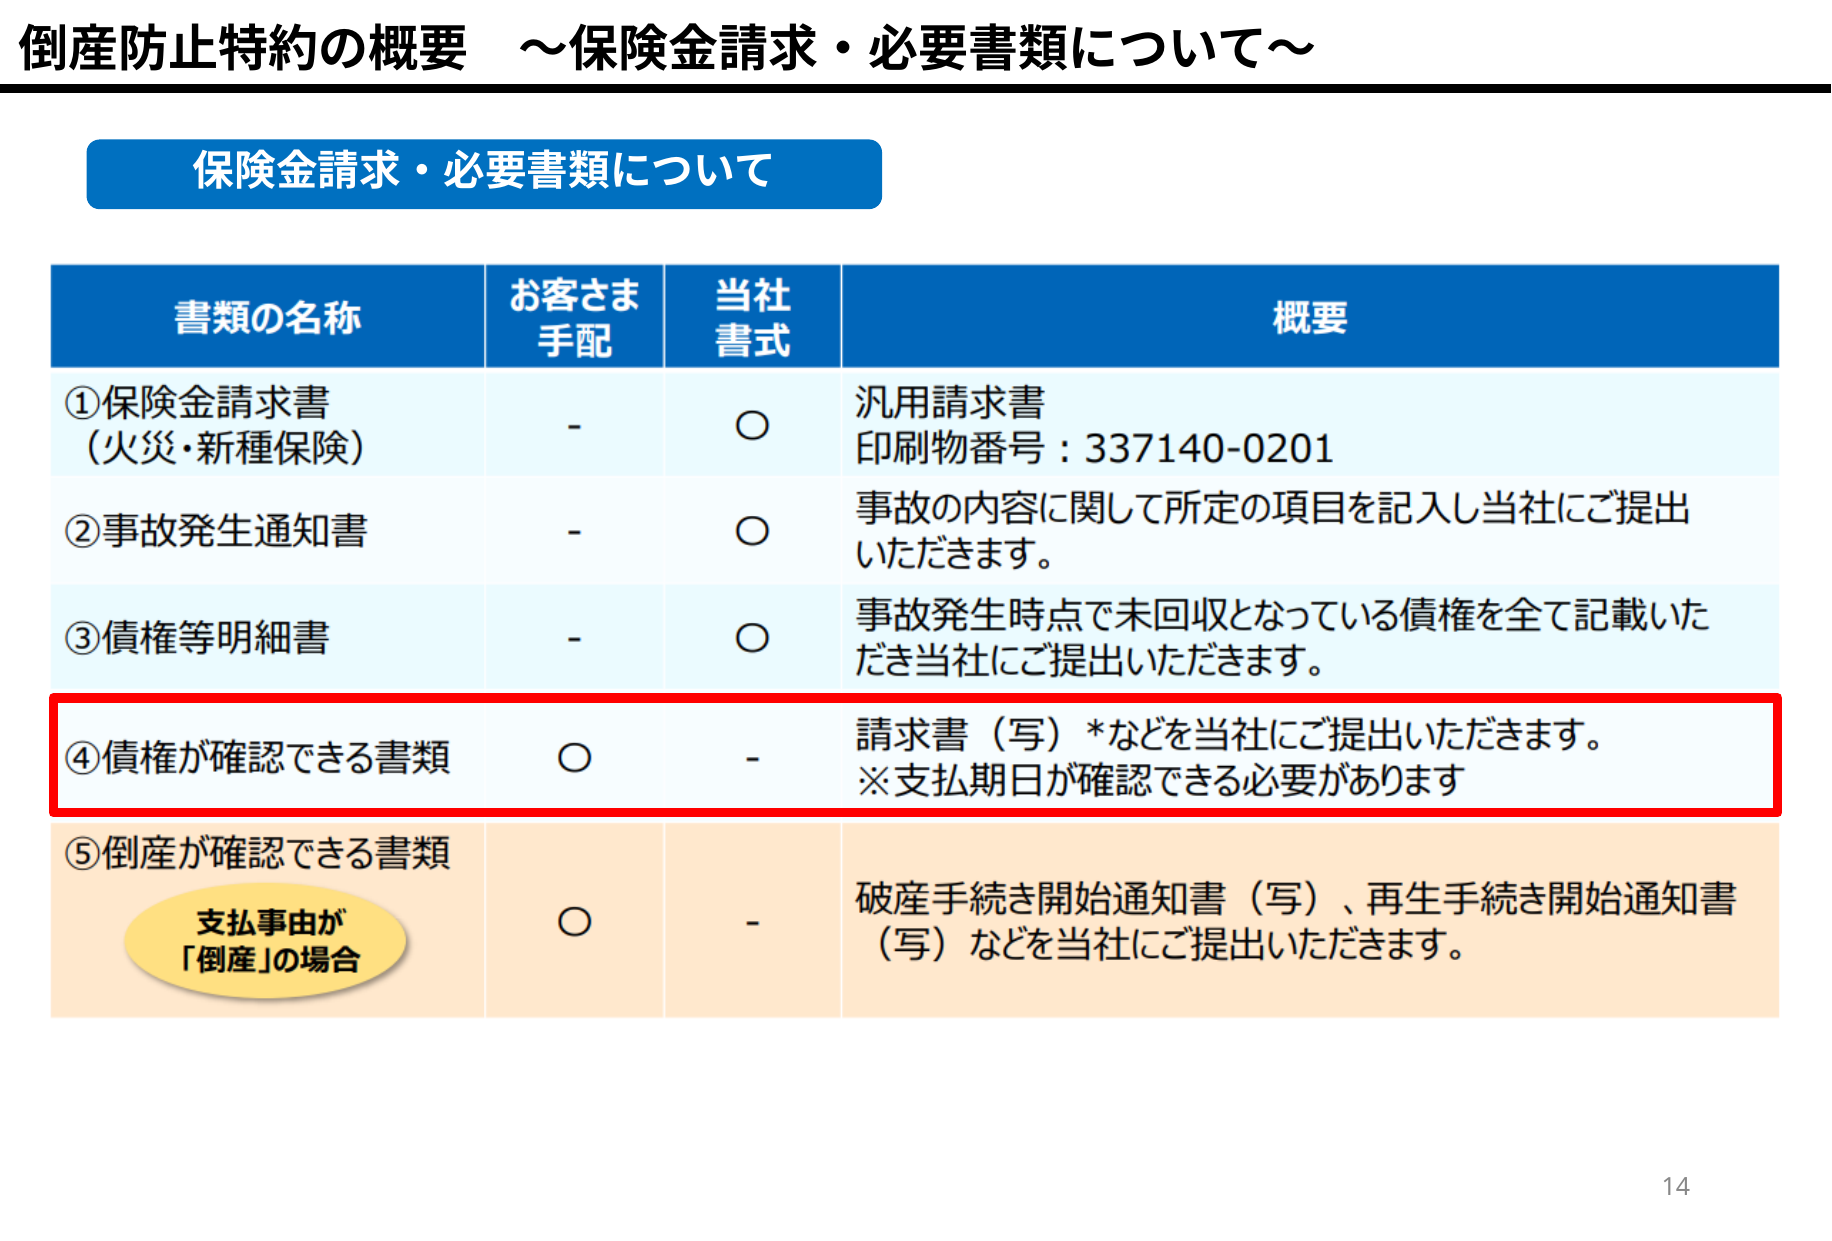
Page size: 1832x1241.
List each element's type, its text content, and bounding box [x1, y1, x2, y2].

picture [41, 253, 1795, 1027]
slide_number 13 [1293, 1149, 1706, 1216]
text_box 保険金請求・必要書類について [88, 141, 881, 208]
text_box 倒産防止特約の概要 ～保険金請求・必要書類について～ [3, 8, 1589, 84]
